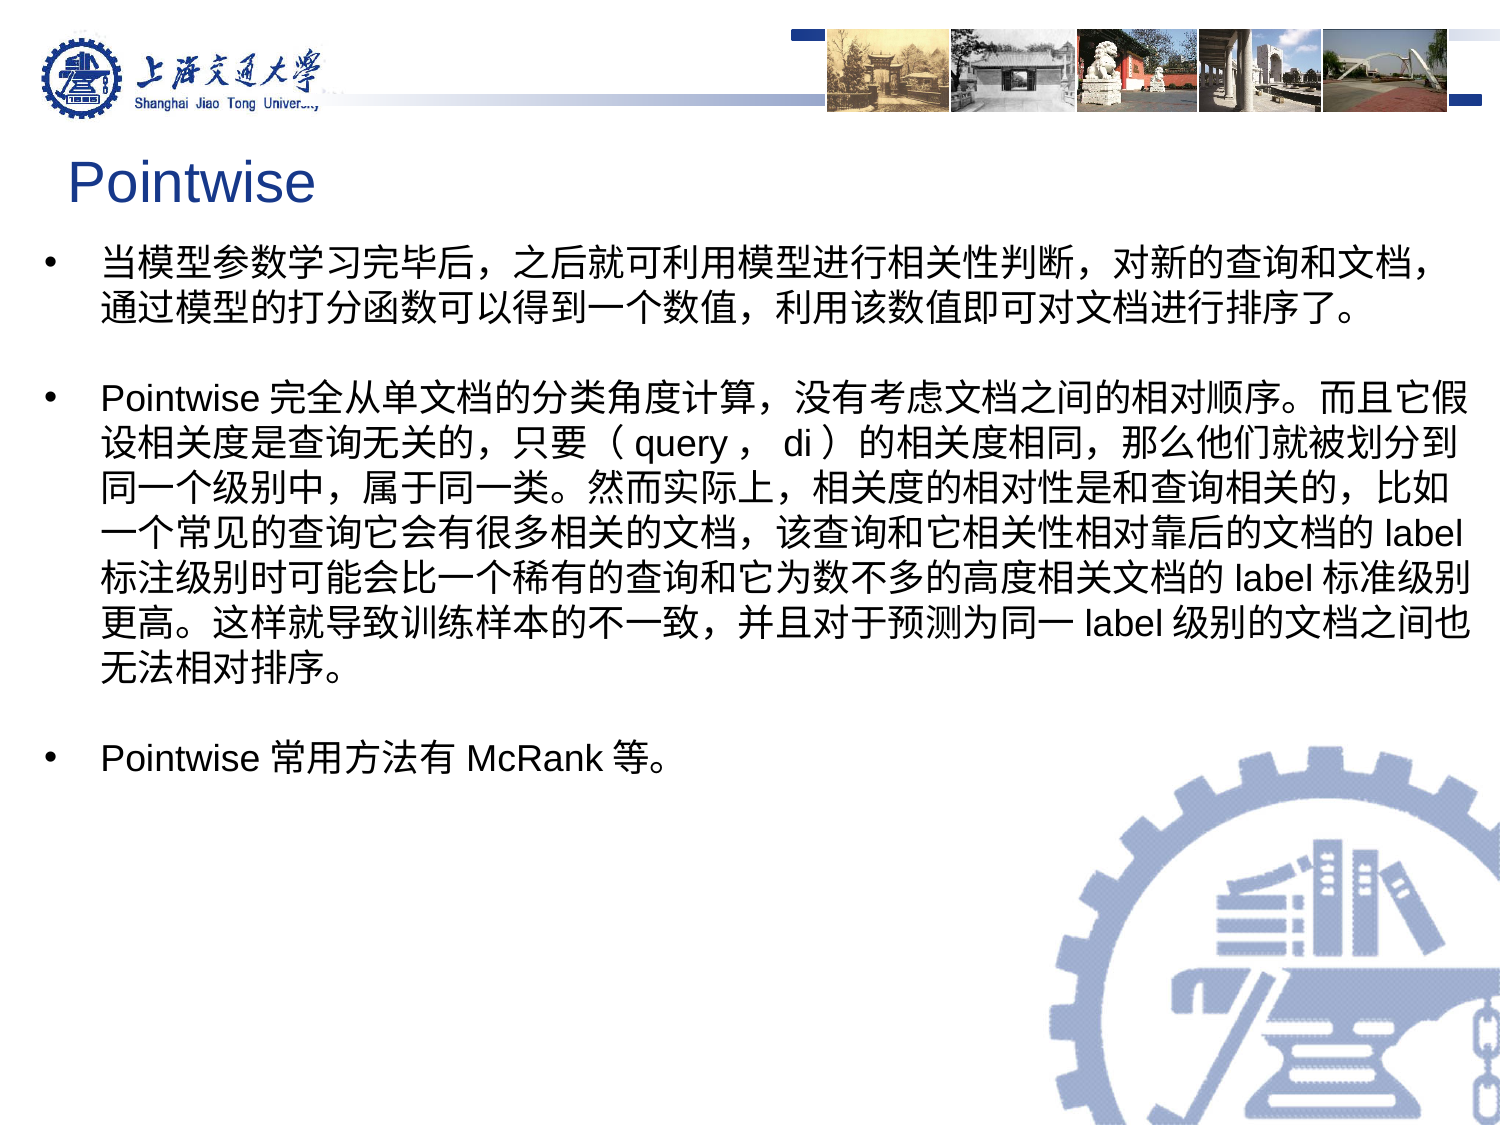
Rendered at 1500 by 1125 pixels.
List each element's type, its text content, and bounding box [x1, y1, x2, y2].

picture [1199, 29, 1321, 112]
picture [1077, 29, 1197, 112]
picture [1323, 29, 1447, 112]
text_box Pointwise [53, 137, 1500, 222]
picture [0, 0, 1500, 1125]
text_box 当模型参数学习完毕后，之后就可利用模型进行相关性判断，对新的查询和文档，通过模型的打分函数可以得到一个数值，利用该数值即可对文档进行排序了。 Pointwise完全从单文档的分类角度计算，没有考虑文档之间的相对顺序。而且它假设相关度是查询无关的，只要（query，di）的相关度相同，那么他们就被划分到同一个级别中，属于同一类。然而实际上，相关度的相对性是和查询相关的，比如一个常见的查询它会有很多相关的文档，该查询和它相关性相对靠后的文档的label标注级别时可能会比一个稀有的查询和它为数不多的高度相关文档的label标准级别更高。这样就导致训练样本的不一致，并且对于预测为同一label级别的文档之间也无法相对排序。 Pointwise常用方法有McRank等。 [29, 231, 1500, 787]
